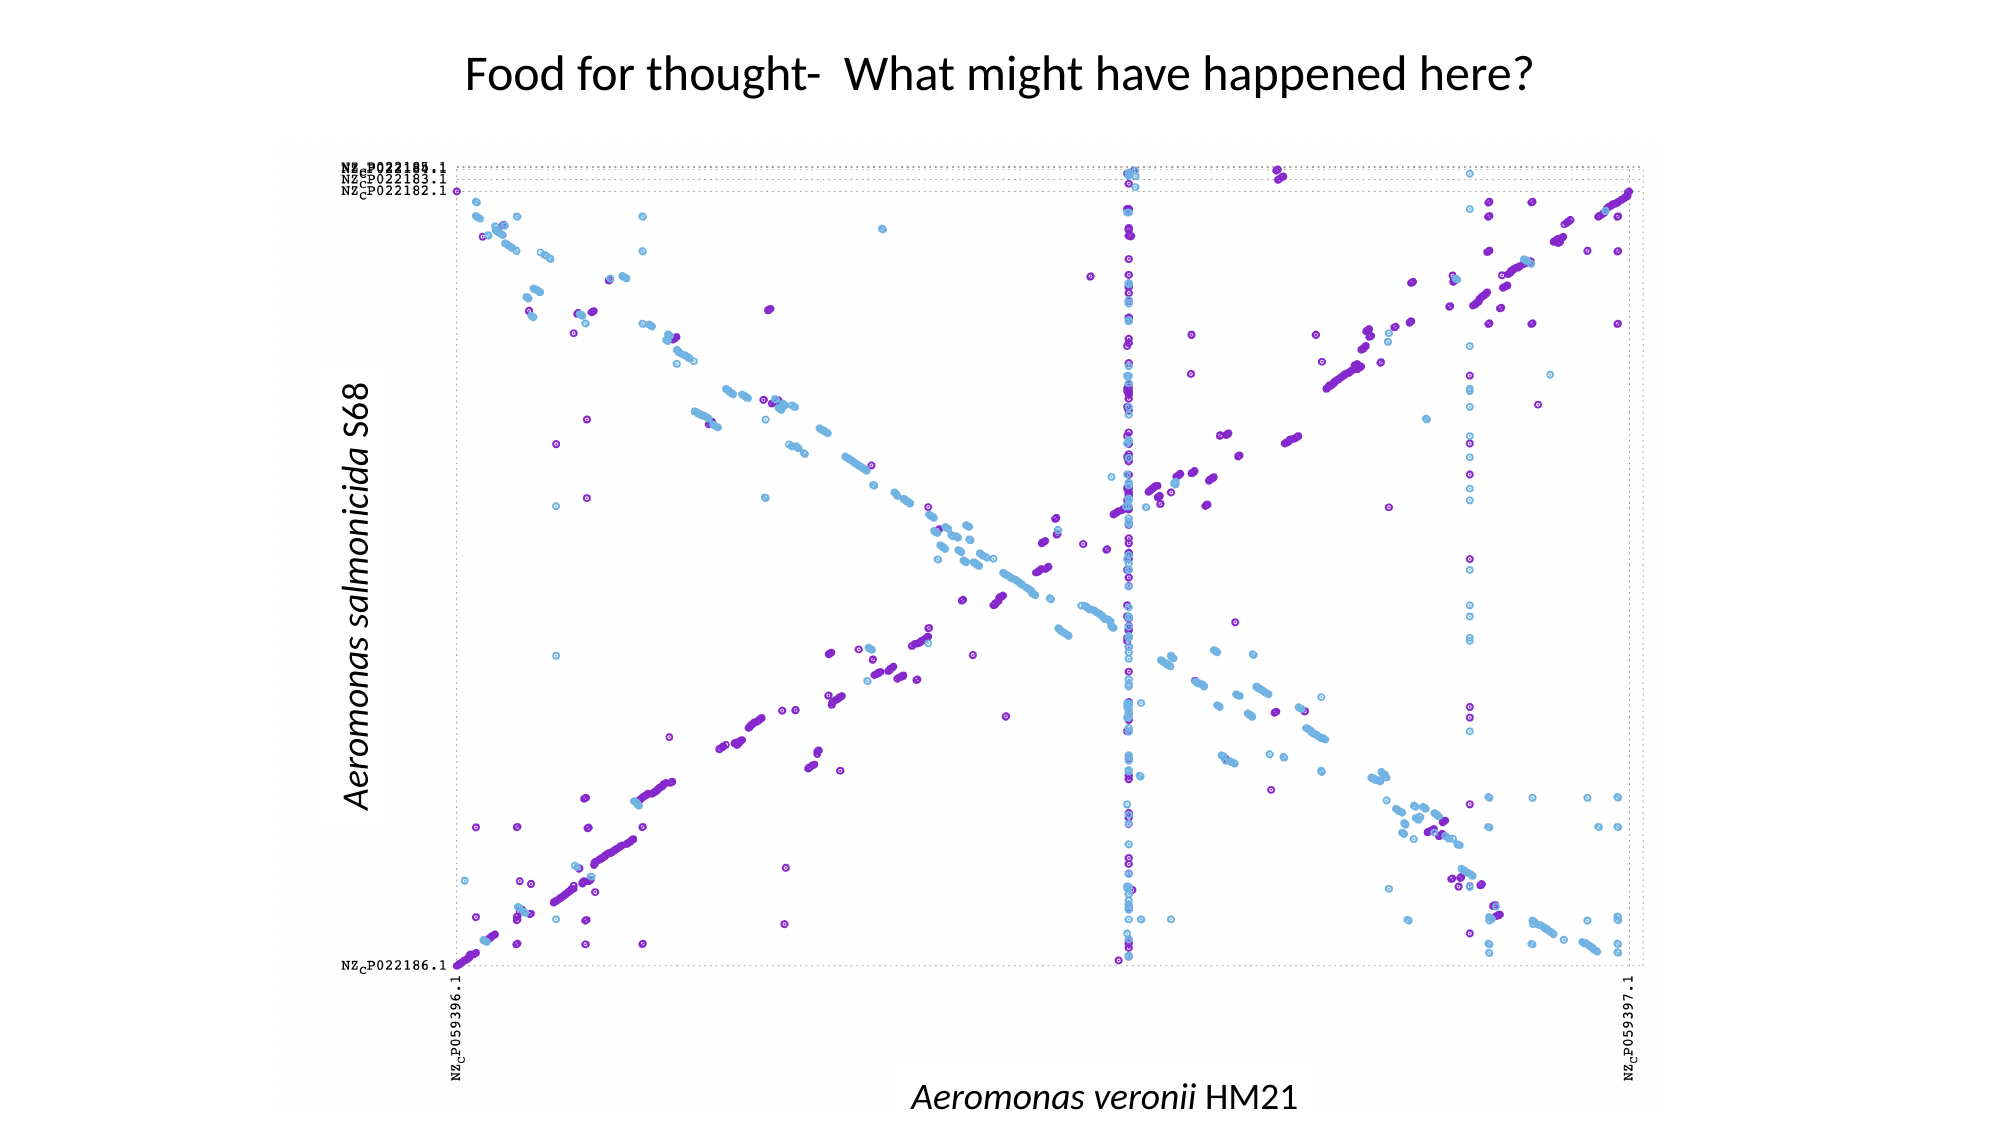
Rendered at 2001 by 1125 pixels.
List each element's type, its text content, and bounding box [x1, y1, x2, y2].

picture [273, 138, 1662, 1112]
title Food for thought- What might have happened here? [99, 45, 1900, 95]
